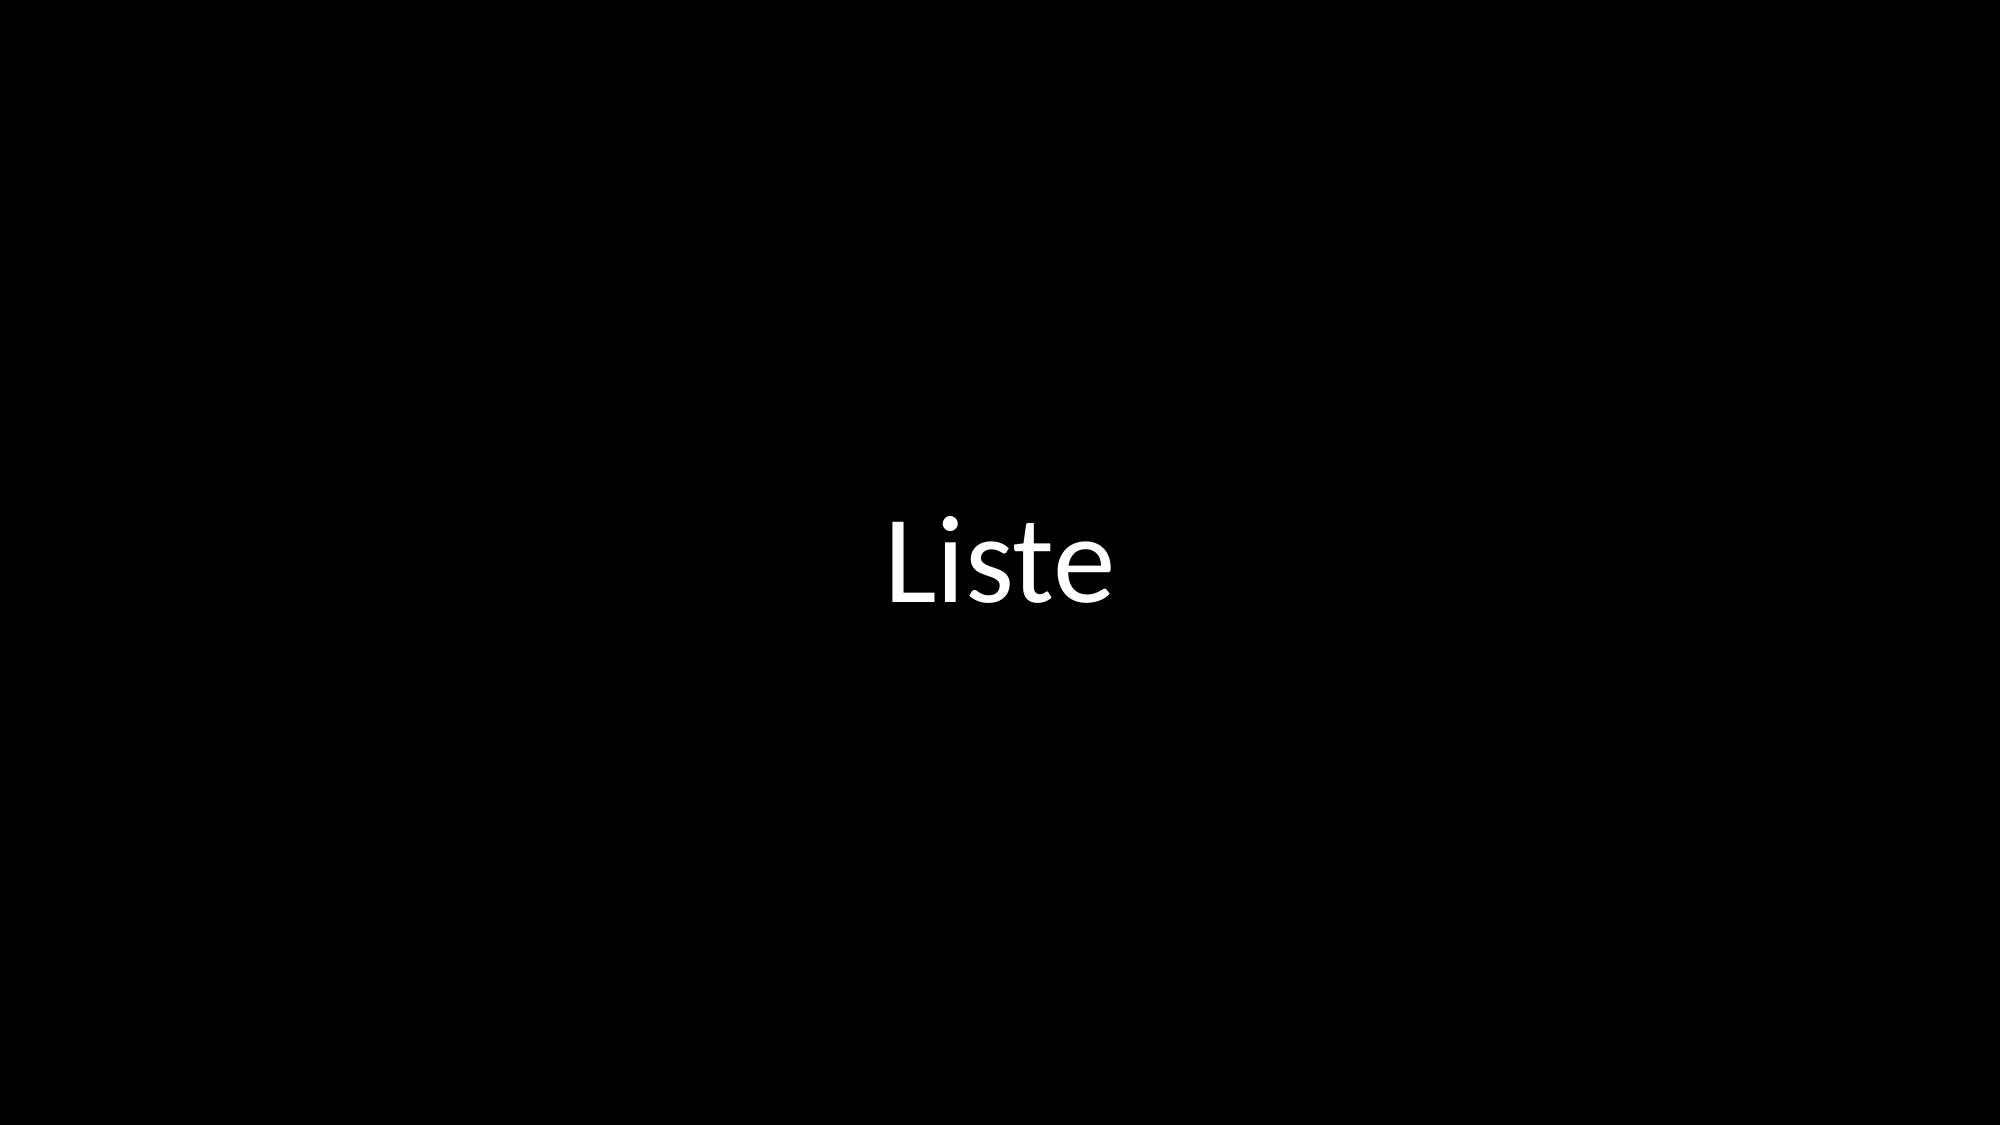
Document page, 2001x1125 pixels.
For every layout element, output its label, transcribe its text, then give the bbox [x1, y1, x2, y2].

list Liste [22, 167, 1978, 957]
